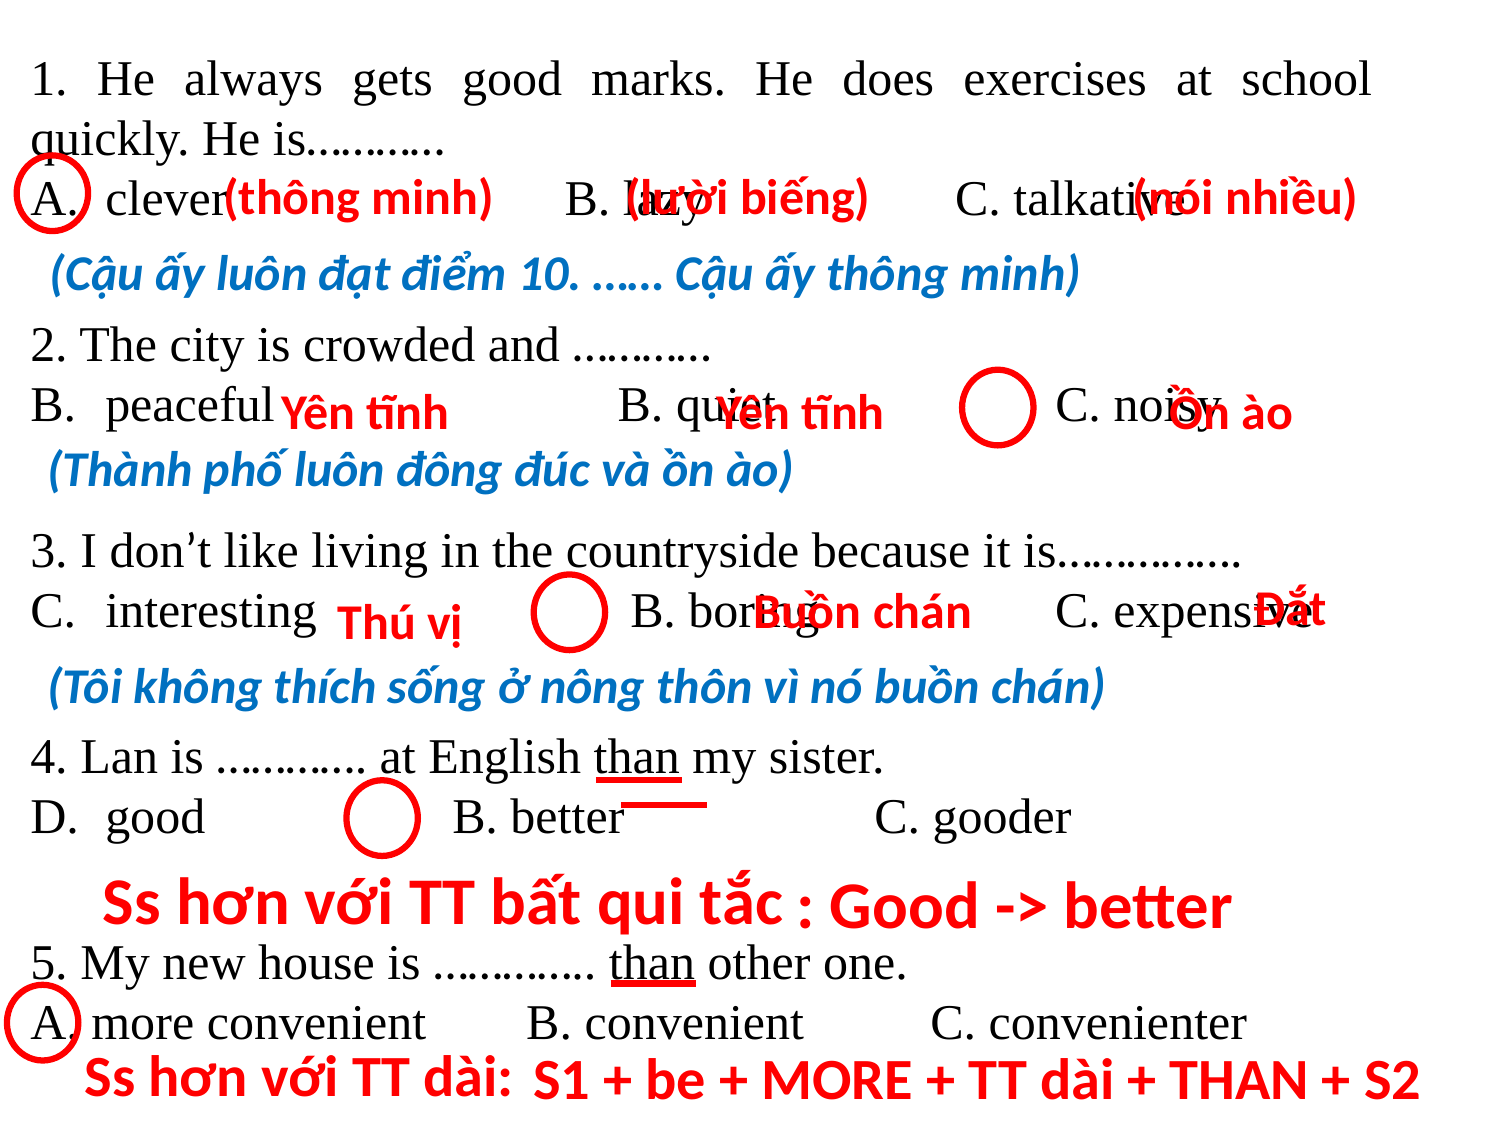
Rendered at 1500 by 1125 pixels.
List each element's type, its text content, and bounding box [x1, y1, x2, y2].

text_box 1. He always gets good marks. He does exercises at school quickly. He is………… clever B. lazy C. talkative 2. The city is crowded and ………… peaceful B. quiet C. noisy 3. I don’t like living in the countryside because it is……………. interesting B. boring C. expensive 4. Lan is …………. at English than my sister. good B. better C. gooder 5. My new house is ………….. than other one. A. more convenient B. convenient C. convenienter [15, 37, 1389, 232]
text_box [15, 154, 90, 232]
text_box Ồn ào [1154, 372, 1485, 429]
text_box (nói nhiều) [1117, 157, 1448, 232]
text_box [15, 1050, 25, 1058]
text_box [5, 983, 80, 1062]
text_box (Cậu ấy luôn đạt điểm 10. …… Cậu ấy thông minh) [35, 232, 1500, 308]
text_box (Tôi không thích sống ở nông thôn vì nó buồn chán) [32, 646, 1500, 721]
text_box (Thành phố luôn đông đúc và ồn ào) [32, 429, 1500, 505]
text_box S1 + be + MORE + TT dài + THAN + S2 [518, 1033, 1500, 1119]
text_box [345, 779, 419, 857]
text_box Thú vị [323, 581, 549, 646]
text_box [961, 368, 1035, 429]
text_box Yên tĩnh [1015, 372, 1032, 391]
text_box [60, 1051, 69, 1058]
text_box : Good -> better [781, 854, 1355, 950]
text_box (lười biếng) [610, 157, 941, 232]
text_box Ss hơn với TT dài: [69, 1030, 722, 1116]
text_box Ss hơn với TT bất qui tắc [88, 850, 845, 946]
text_box Buồn chán [738, 570, 1069, 646]
text_box Yên tĩnh [701, 372, 981, 429]
text_box Đắt [1238, 567, 1500, 643]
text_box Yên tĩnh [266, 372, 596, 429]
text_box Thú vị [590, 581, 653, 646]
text_box (thông minh) [208, 157, 539, 232]
text_box [532, 573, 607, 646]
text_box 1. He always gets good marks. He does exercises at school quickly. He is………… clever B. lazy C. talkative 2. The city is crowded and ………… peaceful B. quiet C. noisy 3. I don’t like living in the countryside because it is……………. interesting B. boring C. expensive 4. Lan is …………. at English than my sister. good B. better C. gooder 5. My new house is ………….. than other one. A. more convenient B. convenient C. convenienter [15, 199, 1389, 1033]
